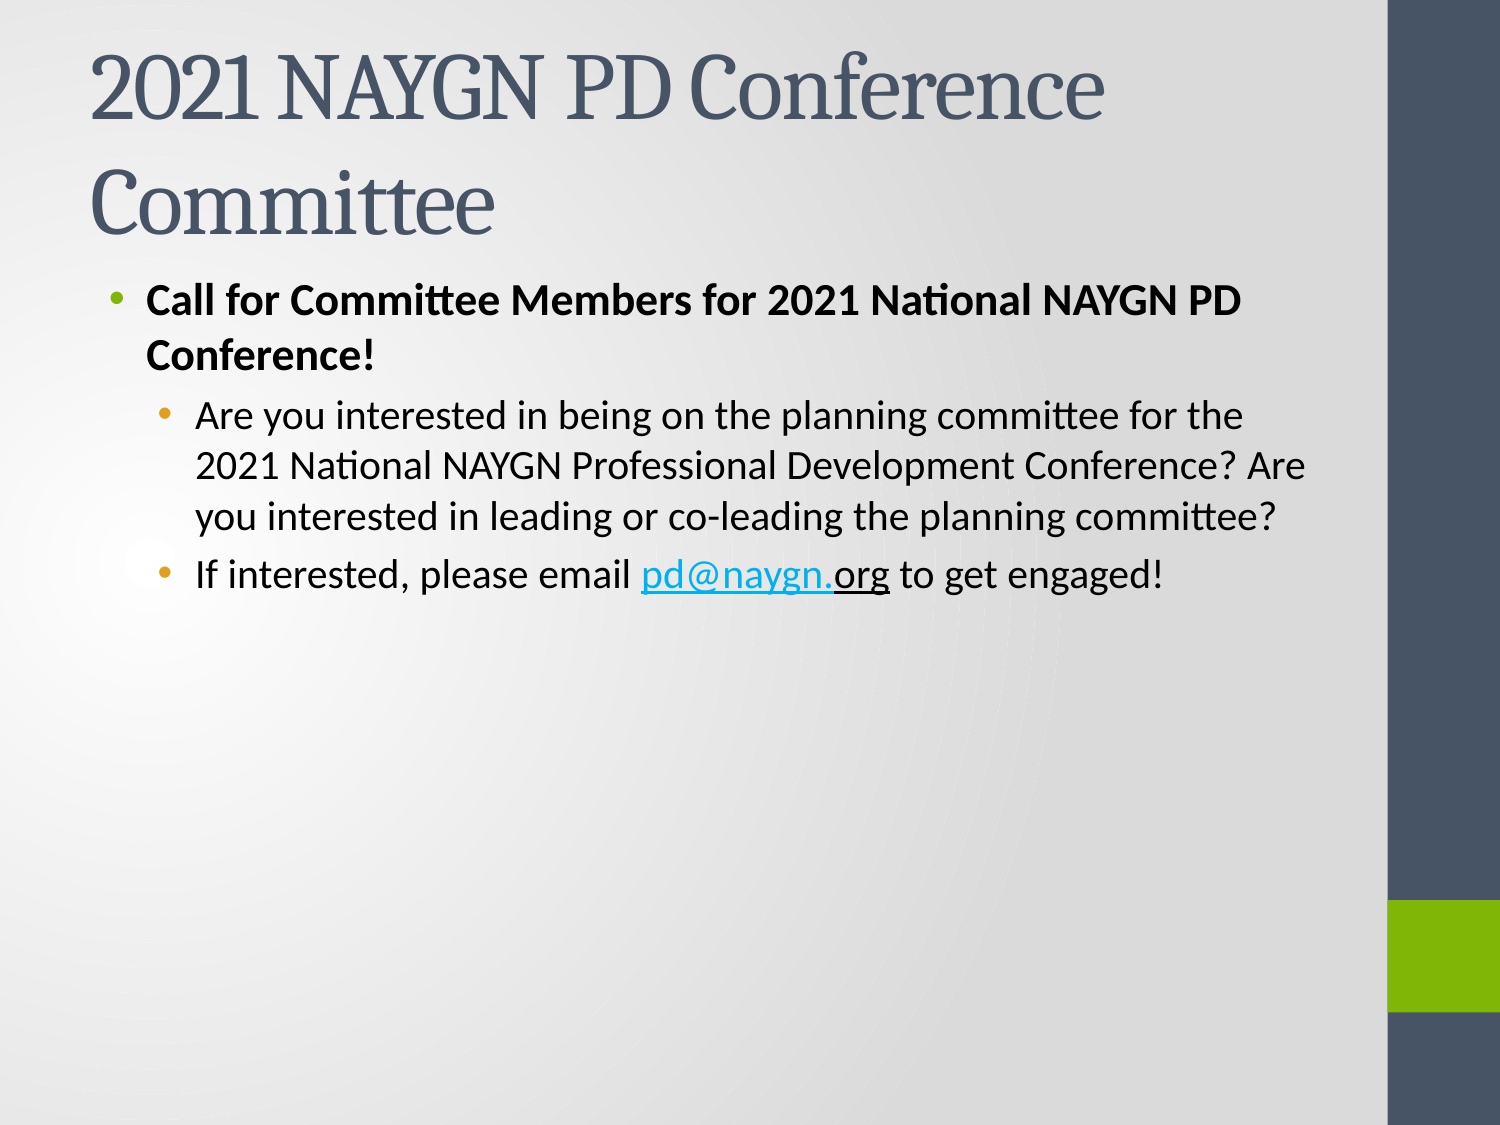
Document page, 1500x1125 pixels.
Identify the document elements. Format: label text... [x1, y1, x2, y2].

list Call for Committee Members for 2021 National NAYGN PD Conference! Are you interested in being on the planning committee for the 2021 National NAYGN Professional Development Conference? Are you interested in leading or co-leading the planning committee? If interested, please email pd@naygn.org to get engaged! [75, 262, 1325, 1050]
title 2021 NAYGN PD Conference Committee [75, 45, 1325, 233]
